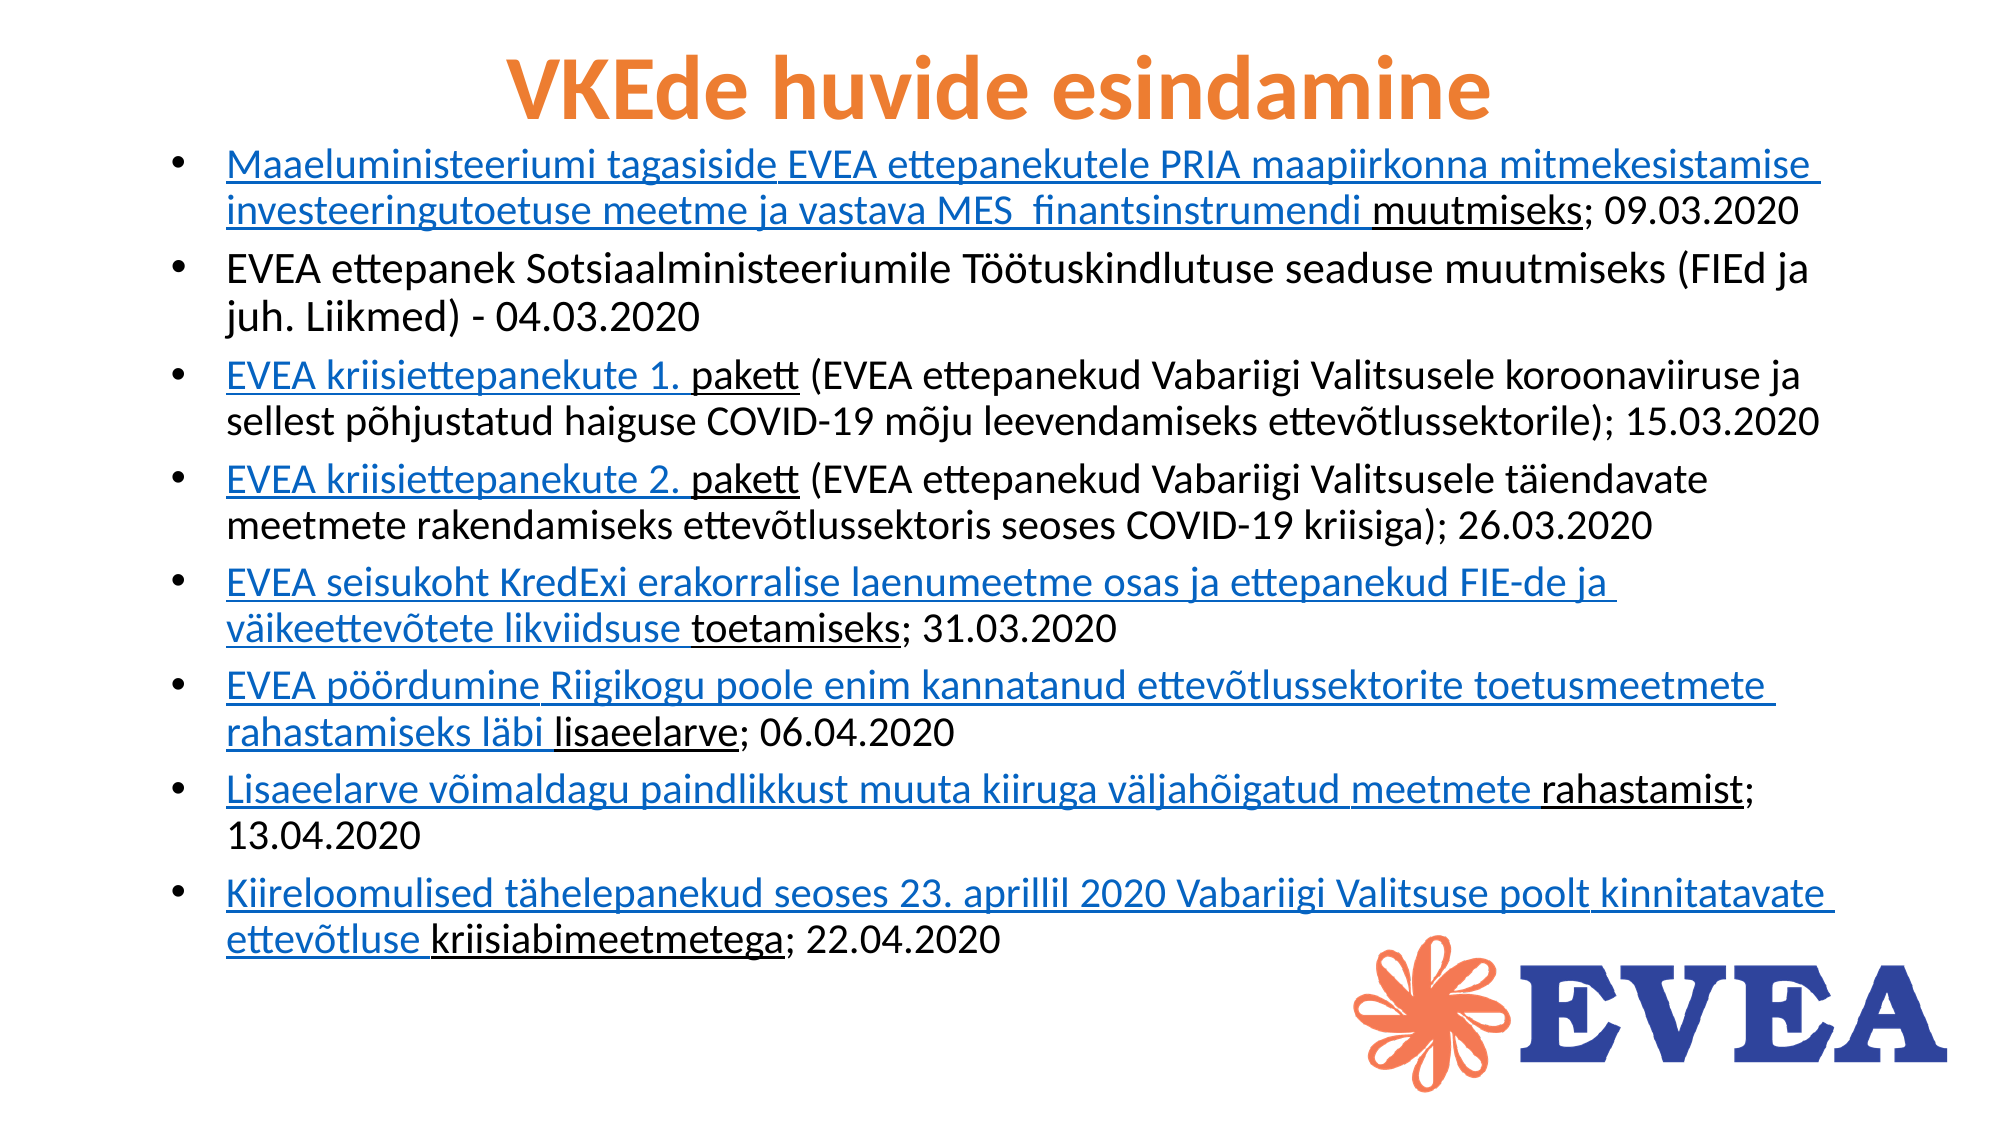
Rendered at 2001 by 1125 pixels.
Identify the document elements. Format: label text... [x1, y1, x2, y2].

title VKEde huvide esindamine [137, 0, 1863, 133]
list Maaeluministeeriumi tagasiside EVEA ettepanekutele PRIA maapiirkonna mitmekesistamise investeeringutoetuse meetme ja vastava MES finantsinstrumendi muutmiseks; 09.03.2020 EVEA ettepanek Sotsiaalministeeriumile Töötuskindlutuse seaduse muutmiseks (FIEd ja juh. Liikmed) - 04.03.2020 EVEA kriisiettepanekute 1. pakett (EVEA ettepanekud Vabariigi Valitsusele koroonaviiruse ja sellest põhjustatud haiguse COVID-19 mõju leevendamiseks ettevõtlussektorile); 15.03.2020 EVEA kriisiettepanekute 2. pakett (EVEA ettepanekud Vabariigi Valitsusele täiendavate meetmete rakendamiseks ettevõtlussektoris seoses COVID-19 kriisiga); 26.03.2020 EVEA seisukoht KredExi erakorralise laenumeetme osas ja ettepanekud FIE-de ja väikeettevõtete likviidsuse toetamiseks; 31.03.2020 EVEA pöördumine Riigikogu poole enim kannatanud ettevõtlussektorite toetusmeetmete rahastamiseks läbi lisaeelarve; 06.04.2020 Lisaeelarve võimaldagu paindlikkust muuta kiiruga väljahõigatud meetmete rahastamist; 13.04.2020 Kiireloomulised tähelepanekud seoses 23. aprillil 2020 Vabariigi Valitsuse poolt kinnitatavate ettevõtluse kriisiabimeetmetega; 22.04.2020 [137, 133, 1863, 1014]
picture [1159, 817, 2000, 1125]
